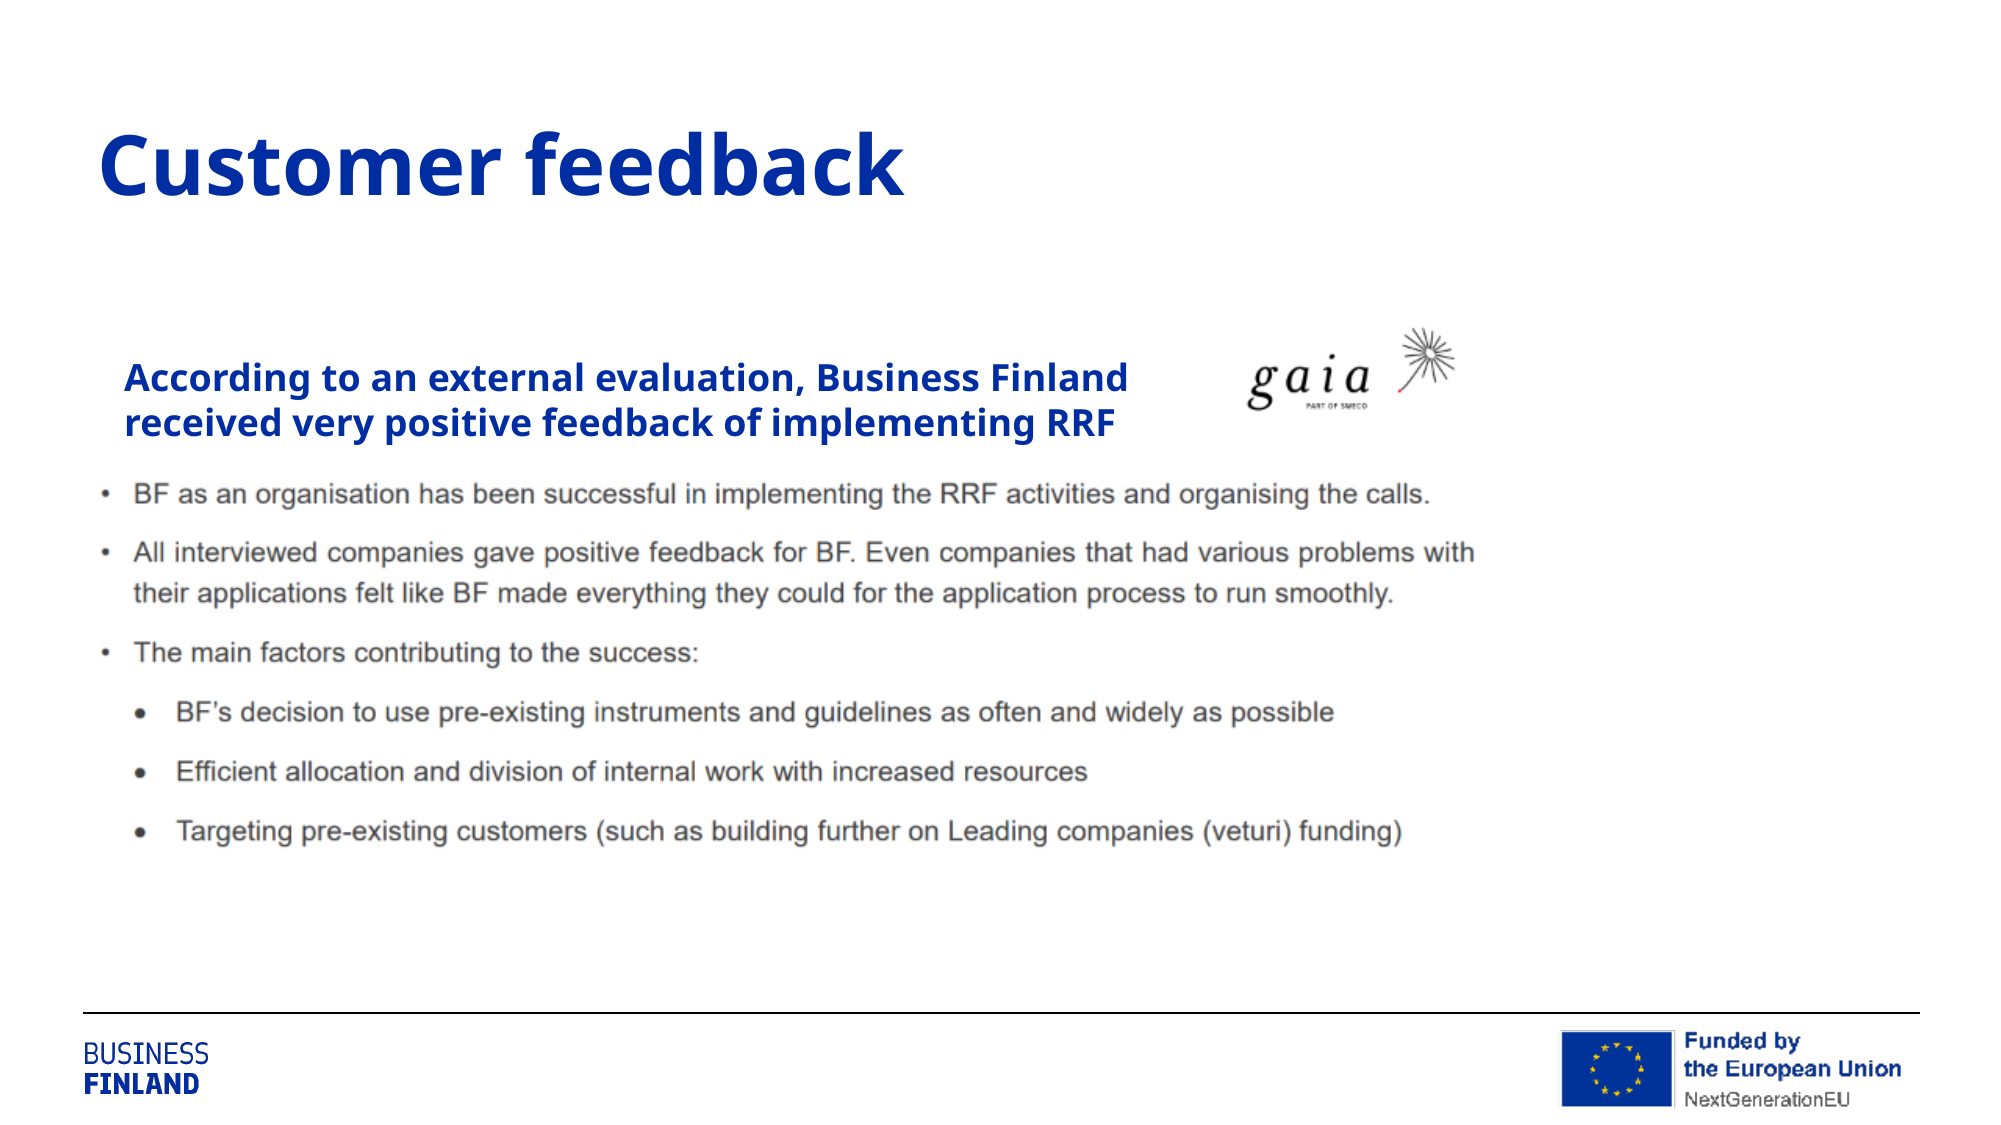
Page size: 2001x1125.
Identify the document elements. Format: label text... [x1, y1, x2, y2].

picture [1556, 1026, 1915, 1113]
title Customer feedback [82, 59, 1921, 278]
picture [85, 1042, 208, 1094]
picture [82, 297, 1516, 867]
